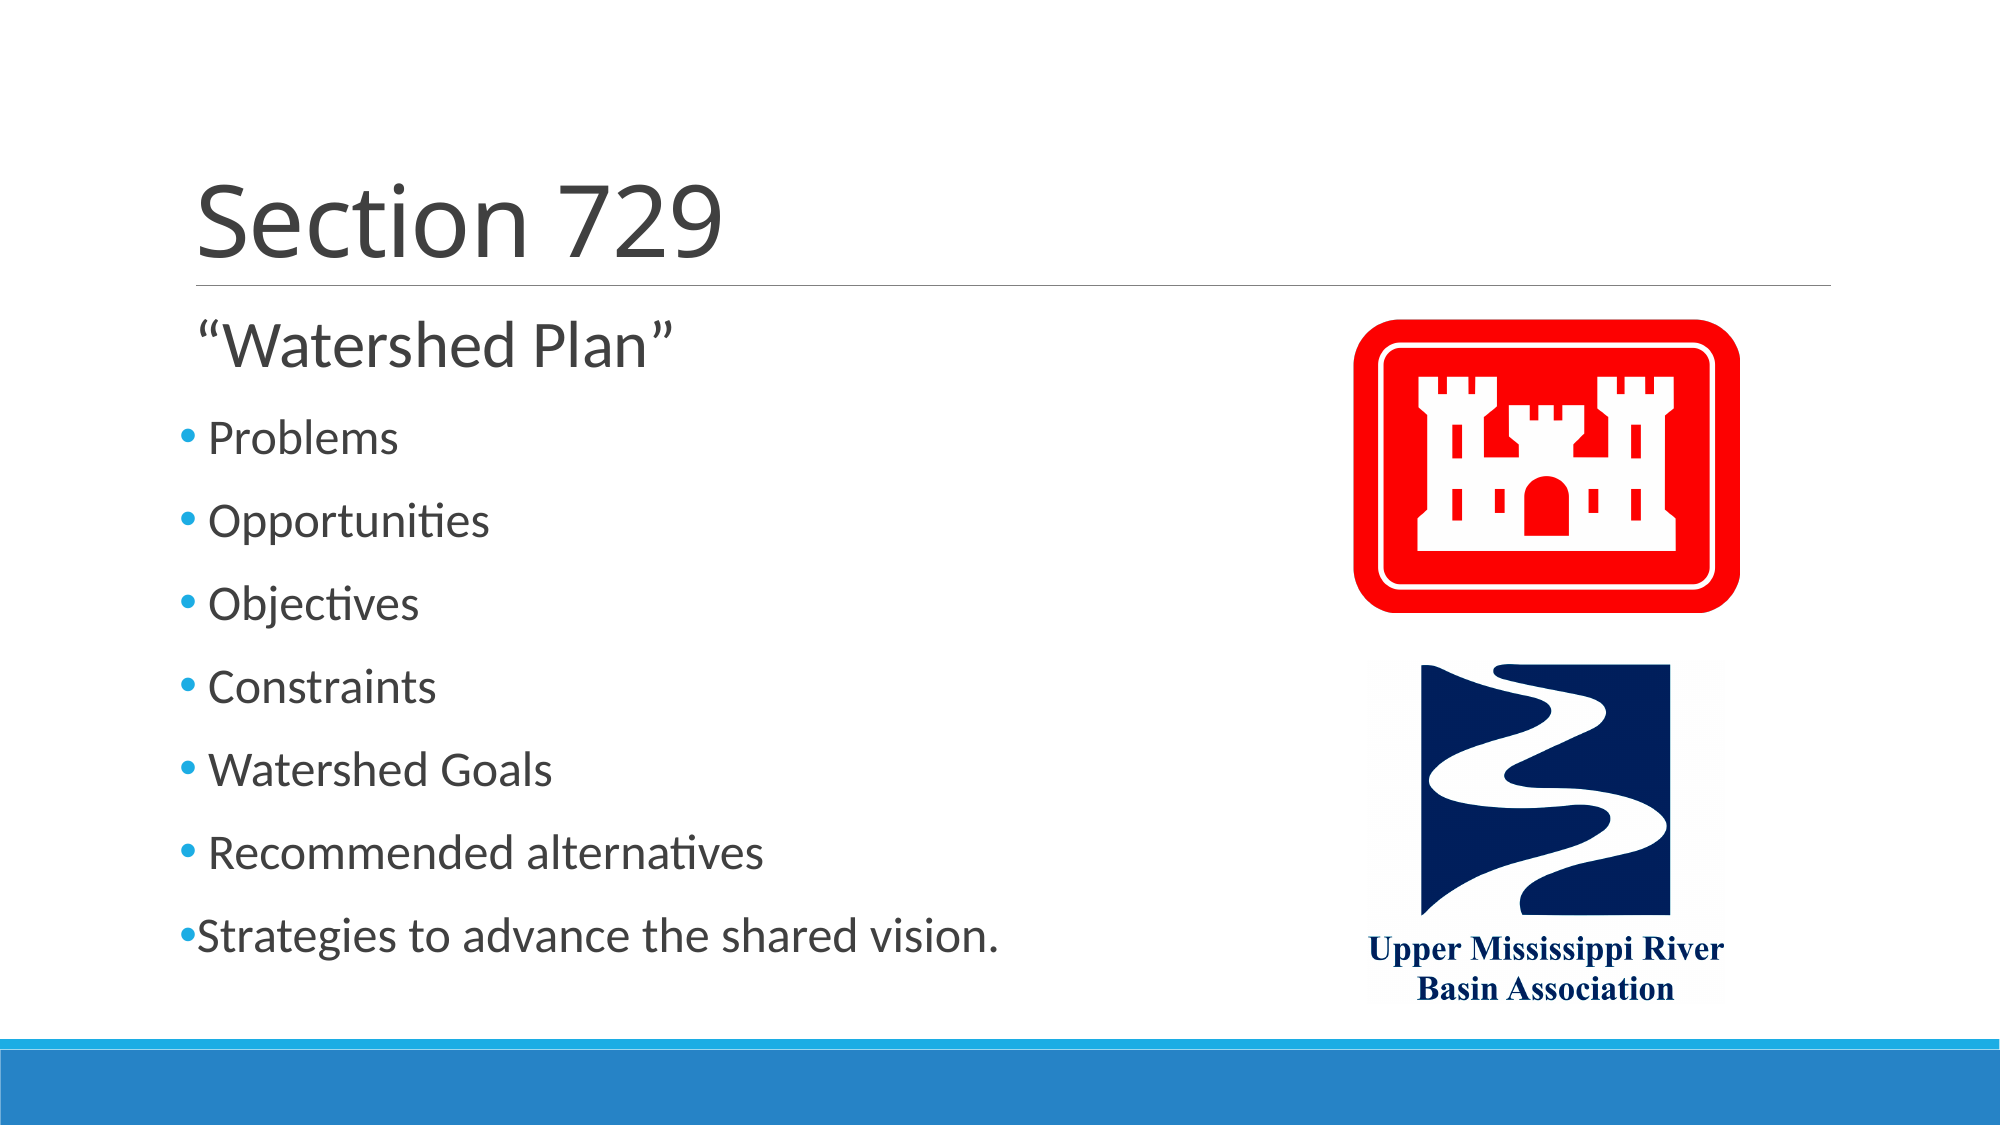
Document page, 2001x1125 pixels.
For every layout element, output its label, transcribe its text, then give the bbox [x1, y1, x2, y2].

title Section 729 [180, 47, 1830, 285]
text_box “Watershed Plan” Problems Opportunities Objectives Constraints Watershed Goals Recommended alternatives Strategies to advance the shared vision. [179, 302, 1266, 977]
picture [1367, 660, 1726, 1004]
picture [1352, 318, 1740, 614]
